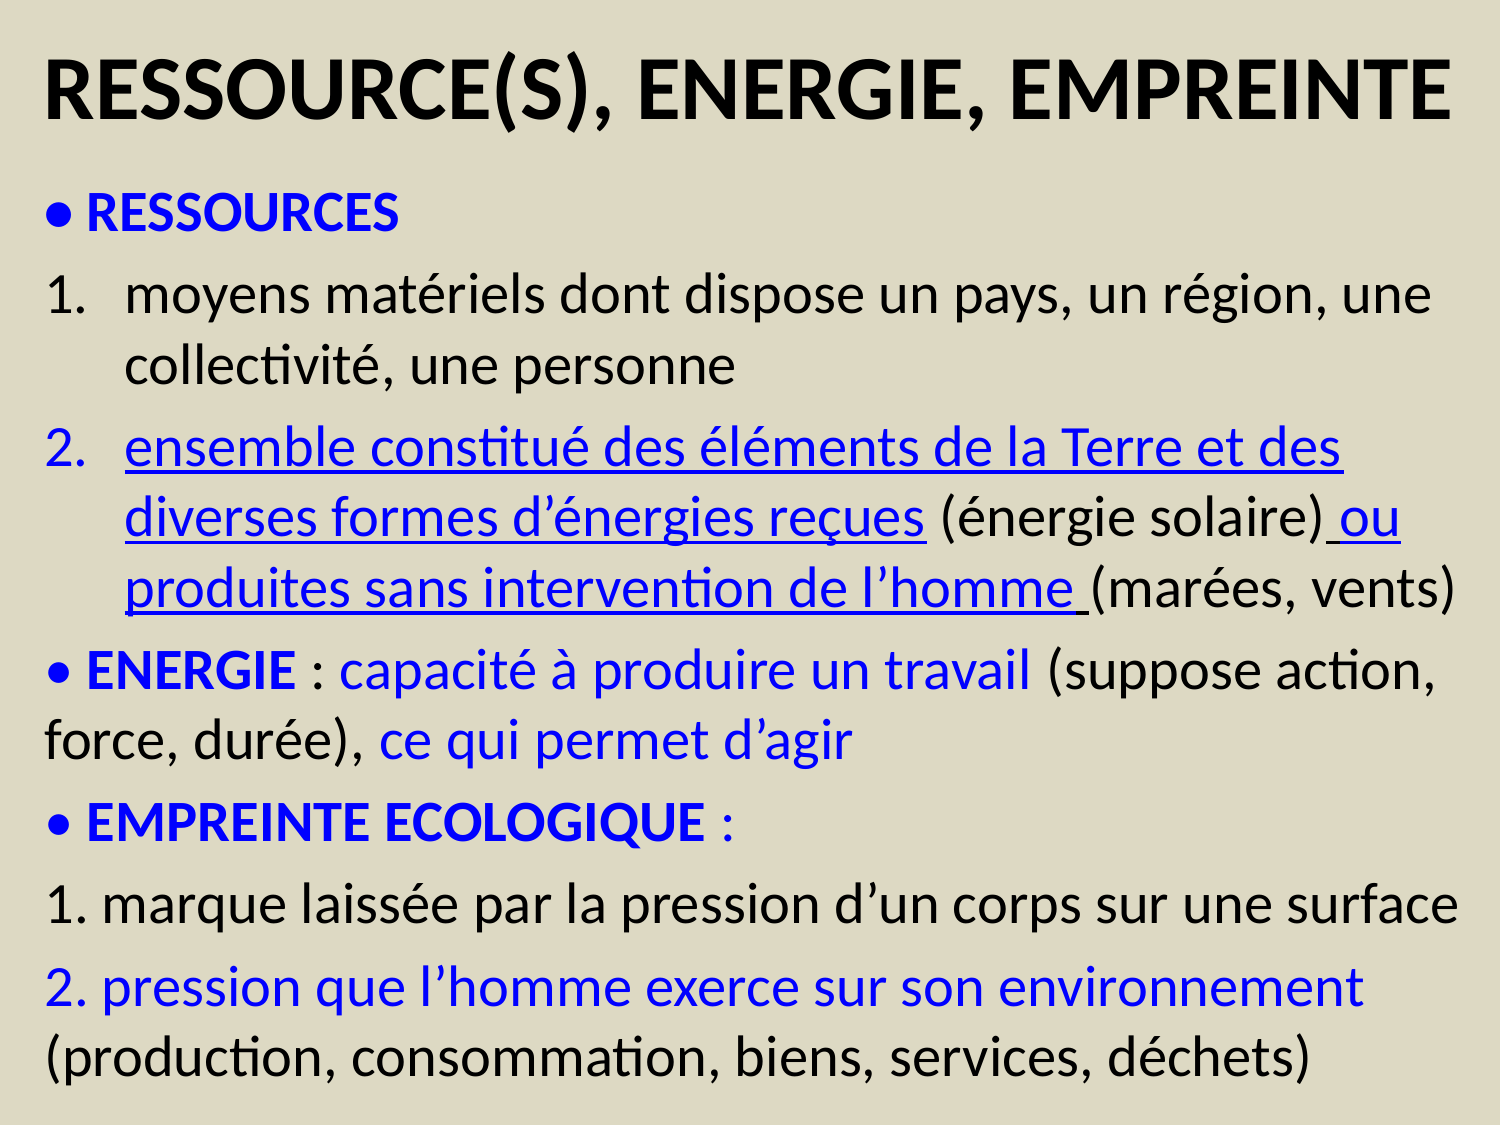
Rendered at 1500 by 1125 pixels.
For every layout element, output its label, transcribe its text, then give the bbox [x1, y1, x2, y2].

text_box RESSOURCE(S), ENERGIE, EMPREINTE [0, 0, 1500, 166]
list • RESSOURCES moyens matériels dont dispose un pays, un région, une collectivité, une personne ensemble constitué des éléments de la Terre et des diverses formes d’énergies reçues (énergie solaire) ou produites sans intervention de l’homme (marées, vents) • ENERGIE : capacité à produire un travail (suppose action, force, durée), ce qui permet d’agir • EMPREINTE ECOLOGIQUE : 1. marque laissée par la pression d’un corps sur une surface 2. pression que l’homme exerce sur son environnement (production, consommation, biens, services, déchets) [29, 166, 1482, 1125]
